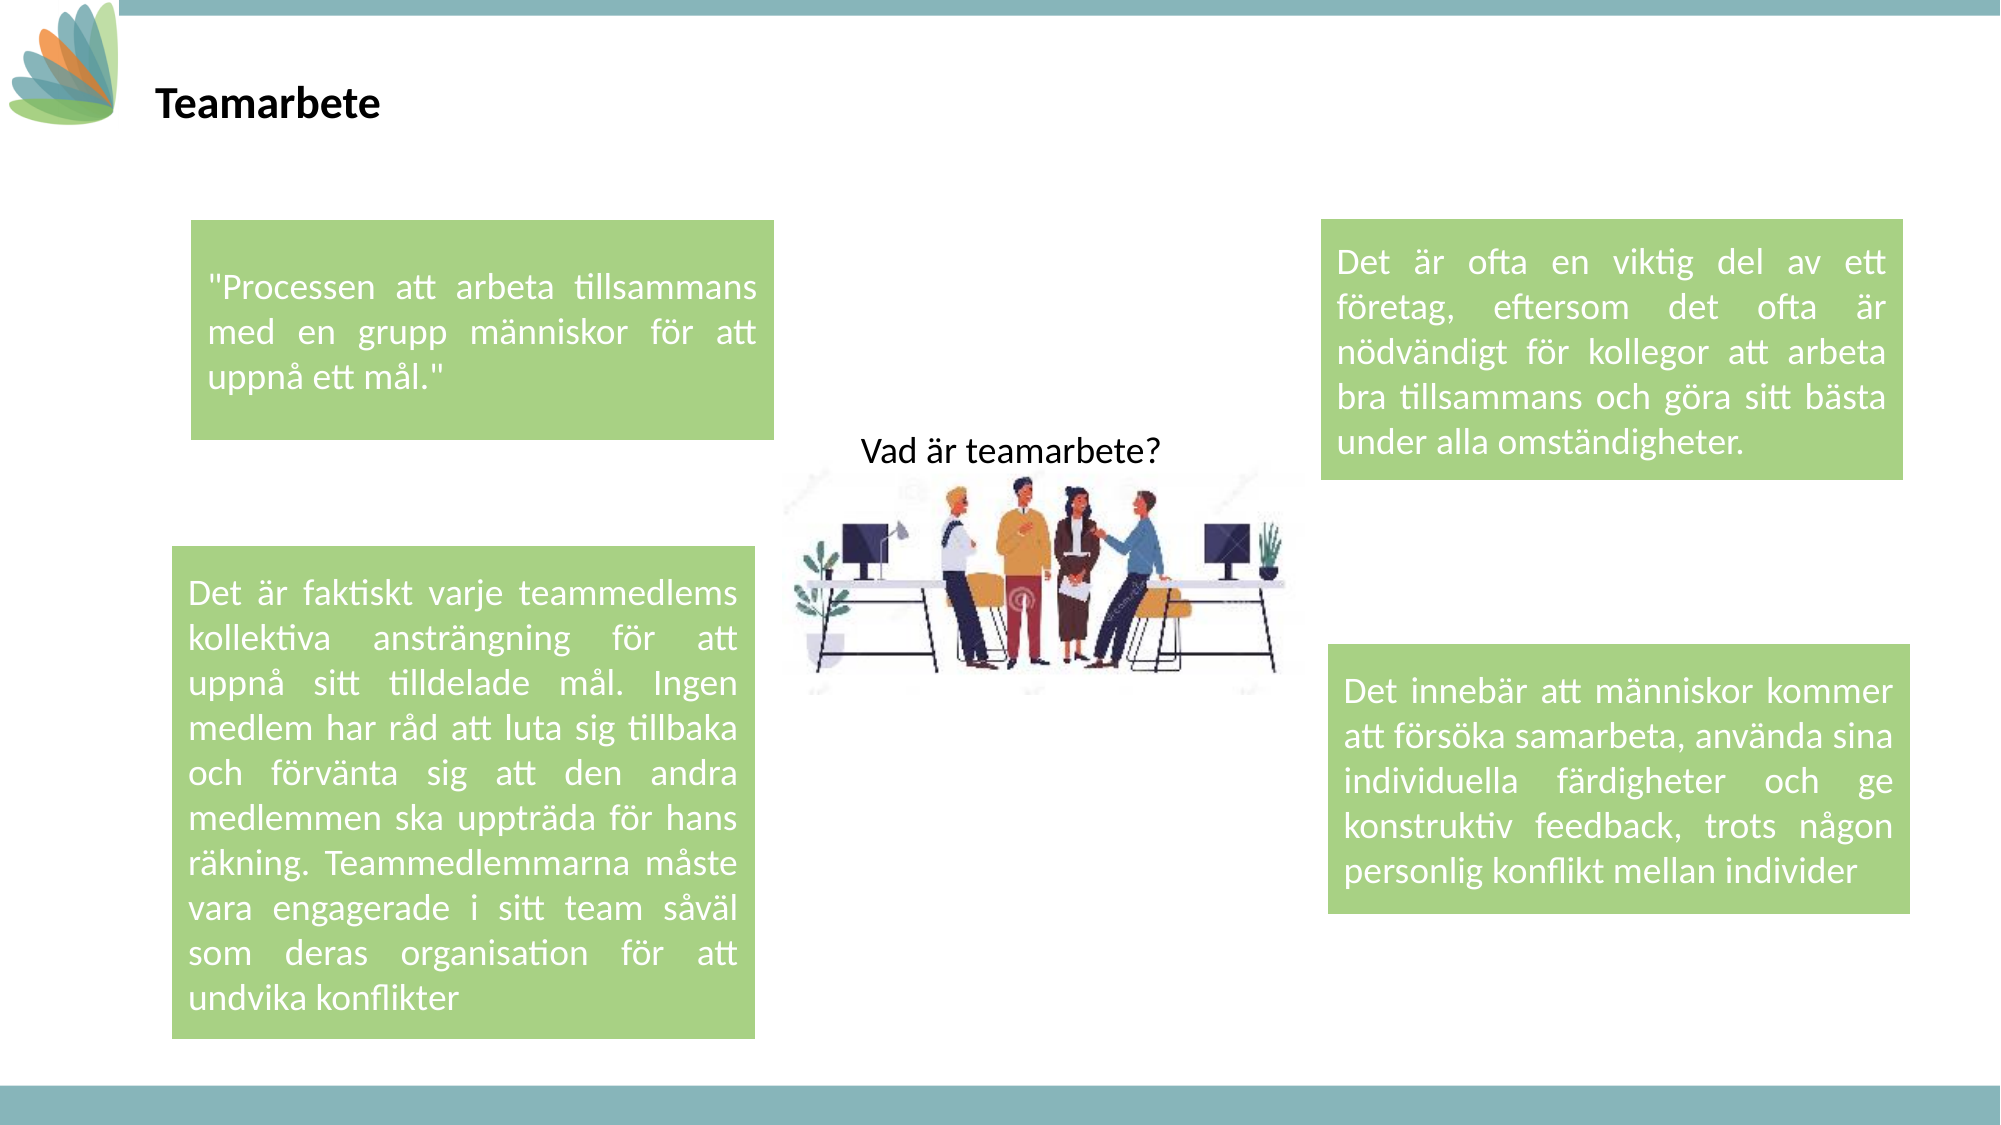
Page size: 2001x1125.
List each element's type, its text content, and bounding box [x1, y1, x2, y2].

text_box "Processen att arbeta tillsammans med en grupp människor för att uppnå ett mål." [192, 220, 773, 439]
text_box Teamarbete [140, 64, 1551, 135]
text_box Vad är teamarbete? [515, 418, 1321, 479]
text_box Det är ofta en viktig del av ett företag, eftersom det ofta är nödvändigt för kollegor att arbeta bra tillsammans och göra sitt bästa under alla omständigheter. [1321, 220, 1903, 480]
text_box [0, 0, 119, 129]
text_box Det är faktiskt varje teammedlems kollektiva ansträngning för att uppnå sitt tilldelade mål. Ingen medlem har råd att luta sig tillbaka och förvänta sig att den andra medlemmen ska uppträda för hans räkning. Teammedlemmarna måste vara engagerade i sitt team såväl som deras organisation för att undvika konflikter [173, 546, 754, 1039]
picture [781, 448, 1305, 695]
text_box Det innebär att människor kommer att försöka samarbeta, använda sina individuella färdigheter och ge konstruktiv feedback, trots någon personlig konflikt mellan individer [1328, 645, 1910, 913]
